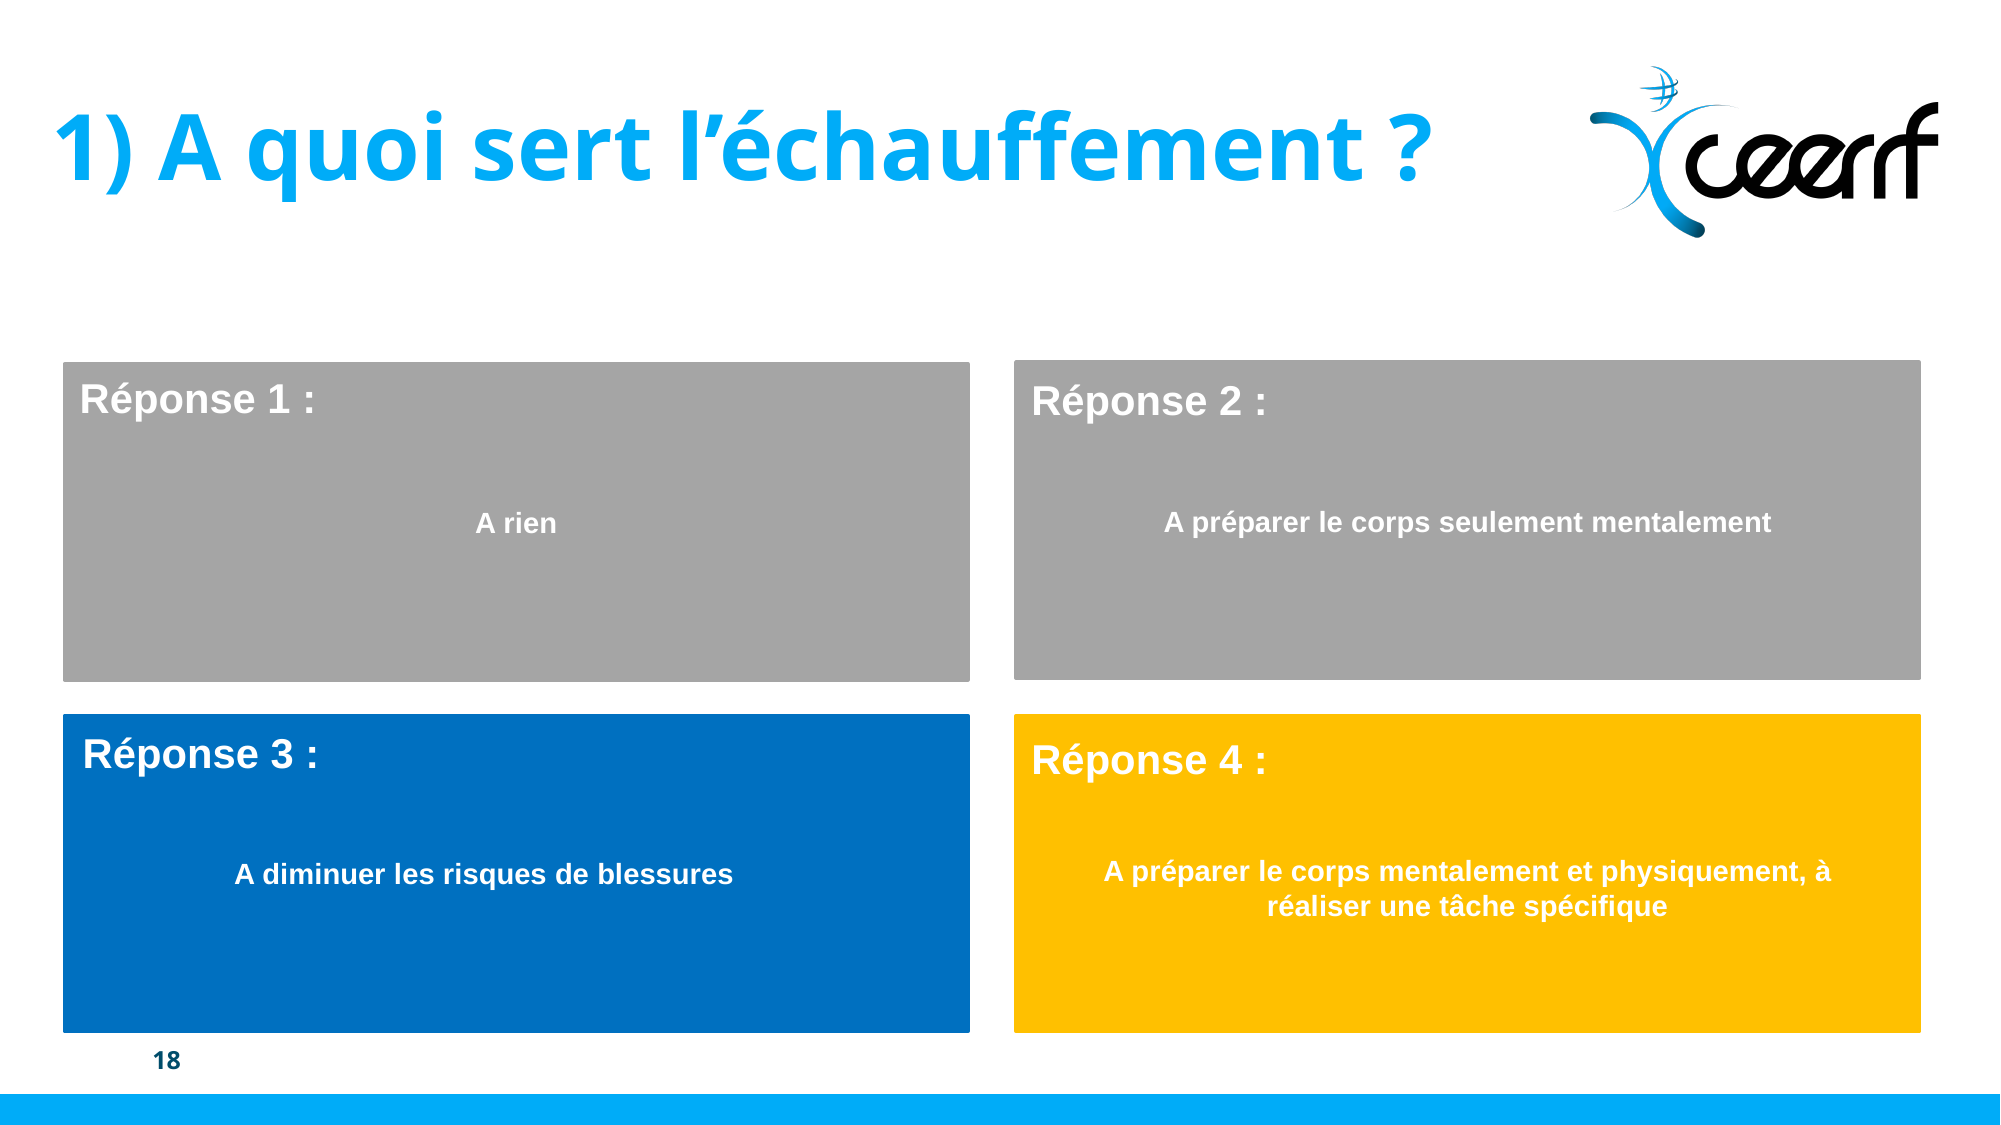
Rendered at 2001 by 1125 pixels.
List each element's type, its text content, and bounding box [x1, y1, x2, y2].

text_box Réponse 2 : [1016, 366, 1402, 432]
title 1) A quoi sert l’échauffement ? [36, 43, 1762, 208]
text_box A préparer le corps seulement mentalement [1016, 362, 1920, 679]
text_box Réponse 4 : [1016, 724, 1531, 790]
text_box Réponse 3 : [67, 718, 456, 784]
text_box [1016, 715, 1920, 1032]
text_box A préparer le corps mentalement et physiquement, à réaliser une tâche spécifique [1059, 845, 1876, 930]
text_box A diminuer les risques de blessures [219, 848, 813, 899]
picture [1584, 59, 1944, 243]
text_box [64, 715, 968, 1032]
text_box Réponse 1 : [64, 364, 531, 430]
slide_number ‹#› [137, 1032, 235, 1092]
text_box A rien [64, 364, 968, 680]
